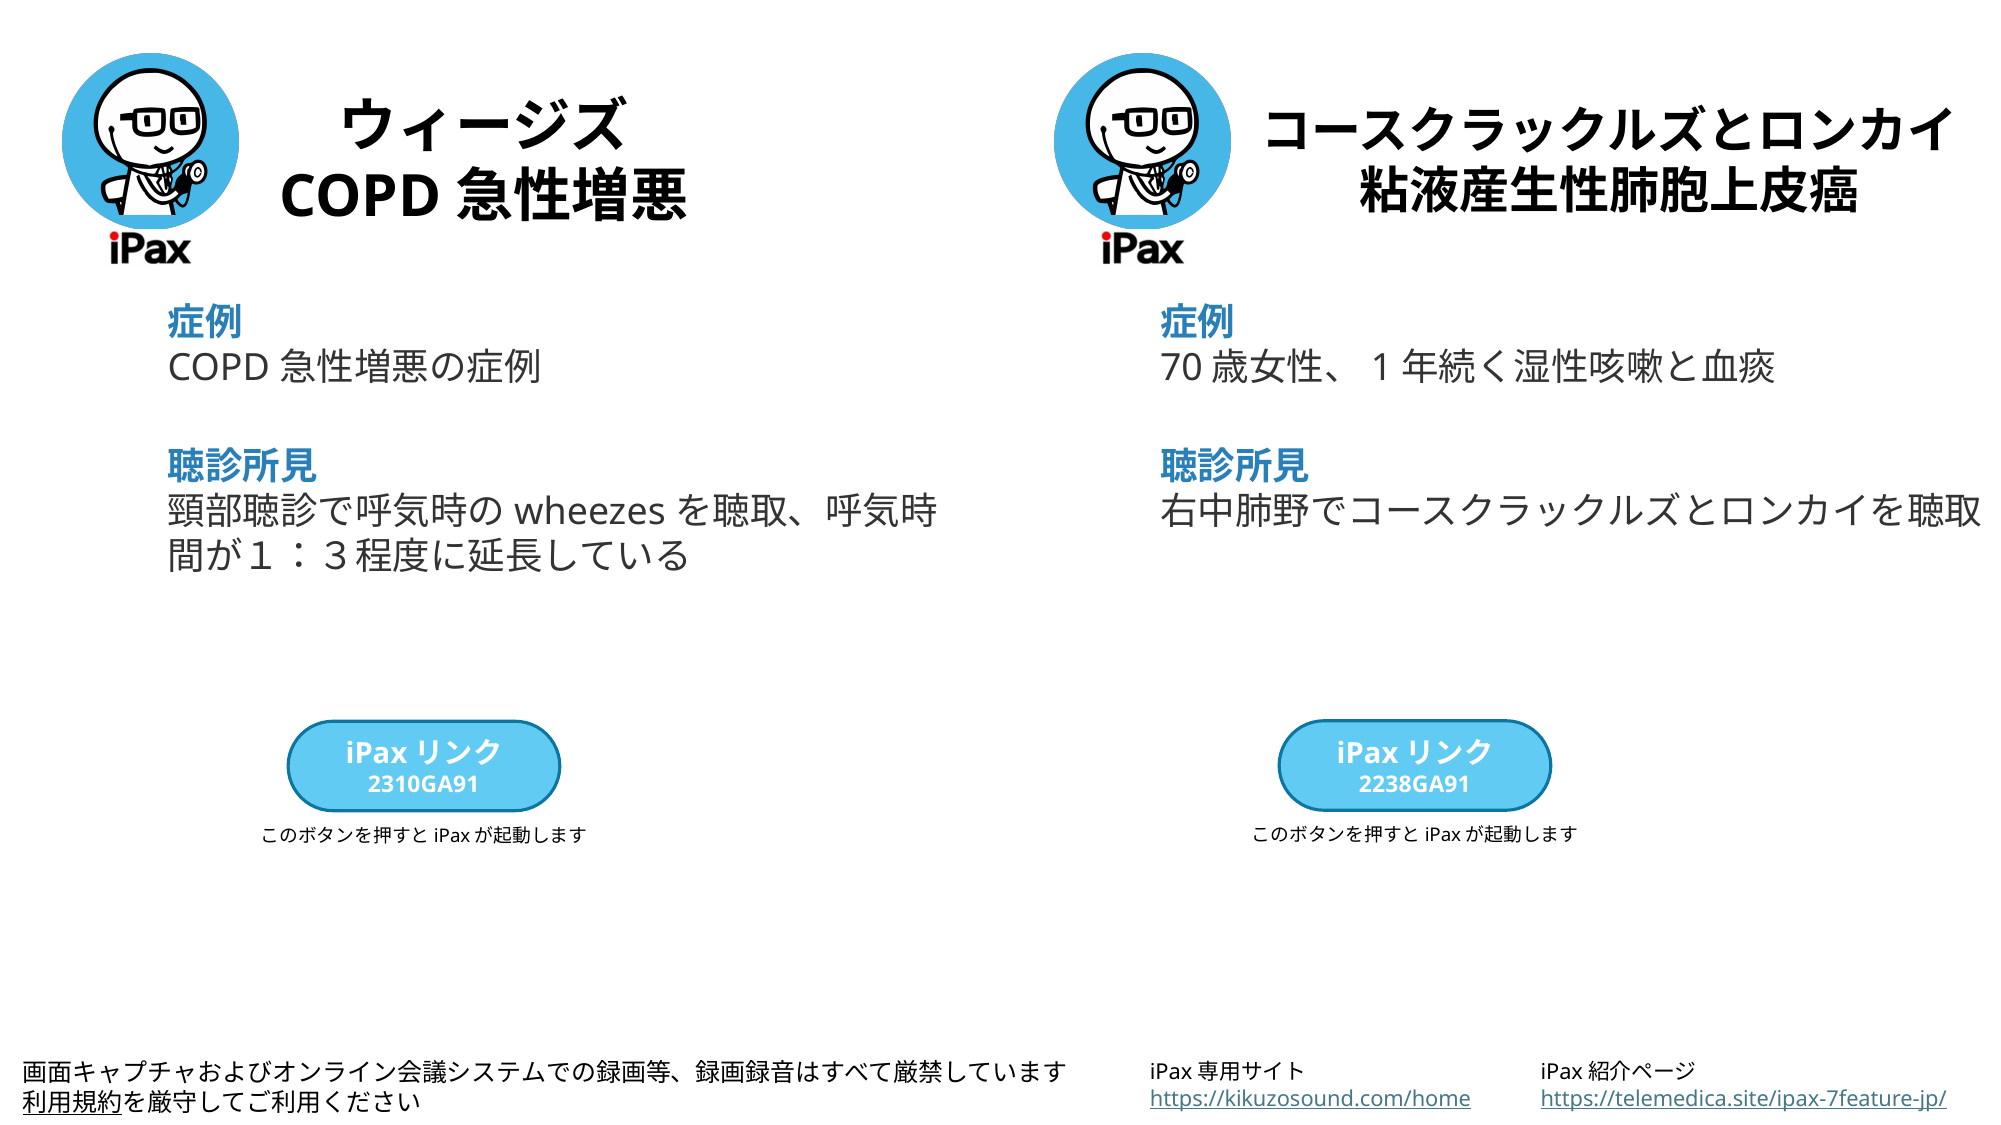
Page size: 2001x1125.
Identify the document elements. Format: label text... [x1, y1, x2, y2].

text_box ウィージズ COPD急性増悪 [251, 81, 717, 236]
text_box 症例 COPD急性増悪の症例 [153, 290, 873, 396]
text_box 症例 70歳女性、1年続く湿性咳嗽と血痰 [1145, 290, 1957, 396]
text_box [1054, 52, 1231, 267]
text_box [61, 52, 239, 267]
text_box 画面キャプチャおよびオンライン会議システムでの録画等、録画録音はすべて厳禁しています 利用規約を厳守してご利用ください [7, 1049, 1107, 1125]
text_box iPaxリンク 2238GA91 [1277, 719, 1553, 812]
text_box iPax専用サイト https://kikuzosound.com/home [1135, 1050, 1487, 1122]
text_box このボタンを押すとiPaxが起動します [245, 816, 603, 854]
text_box コースクラックルズとロンカイ 粘液産生性肺胞上皮癌 [1238, 91, 1981, 226]
text_box このボタンを押すとiPaxが起動します [1236, 815, 1594, 853]
text_box iPaxリンク 2310GA91 [286, 719, 562, 813]
text_box 聴診所見 右中肺野でコースクラックルズとロンカイを聴取 [1145, 434, 2000, 540]
text_box iPax紹介ページ https://telemedica.site/ipax-7feature-jp/ [1525, 1050, 1963, 1122]
text_box 聴診所見 頸部聴診で呼気時のwheezesを聴取、呼気時間が１：３程度に延長している [153, 434, 988, 585]
